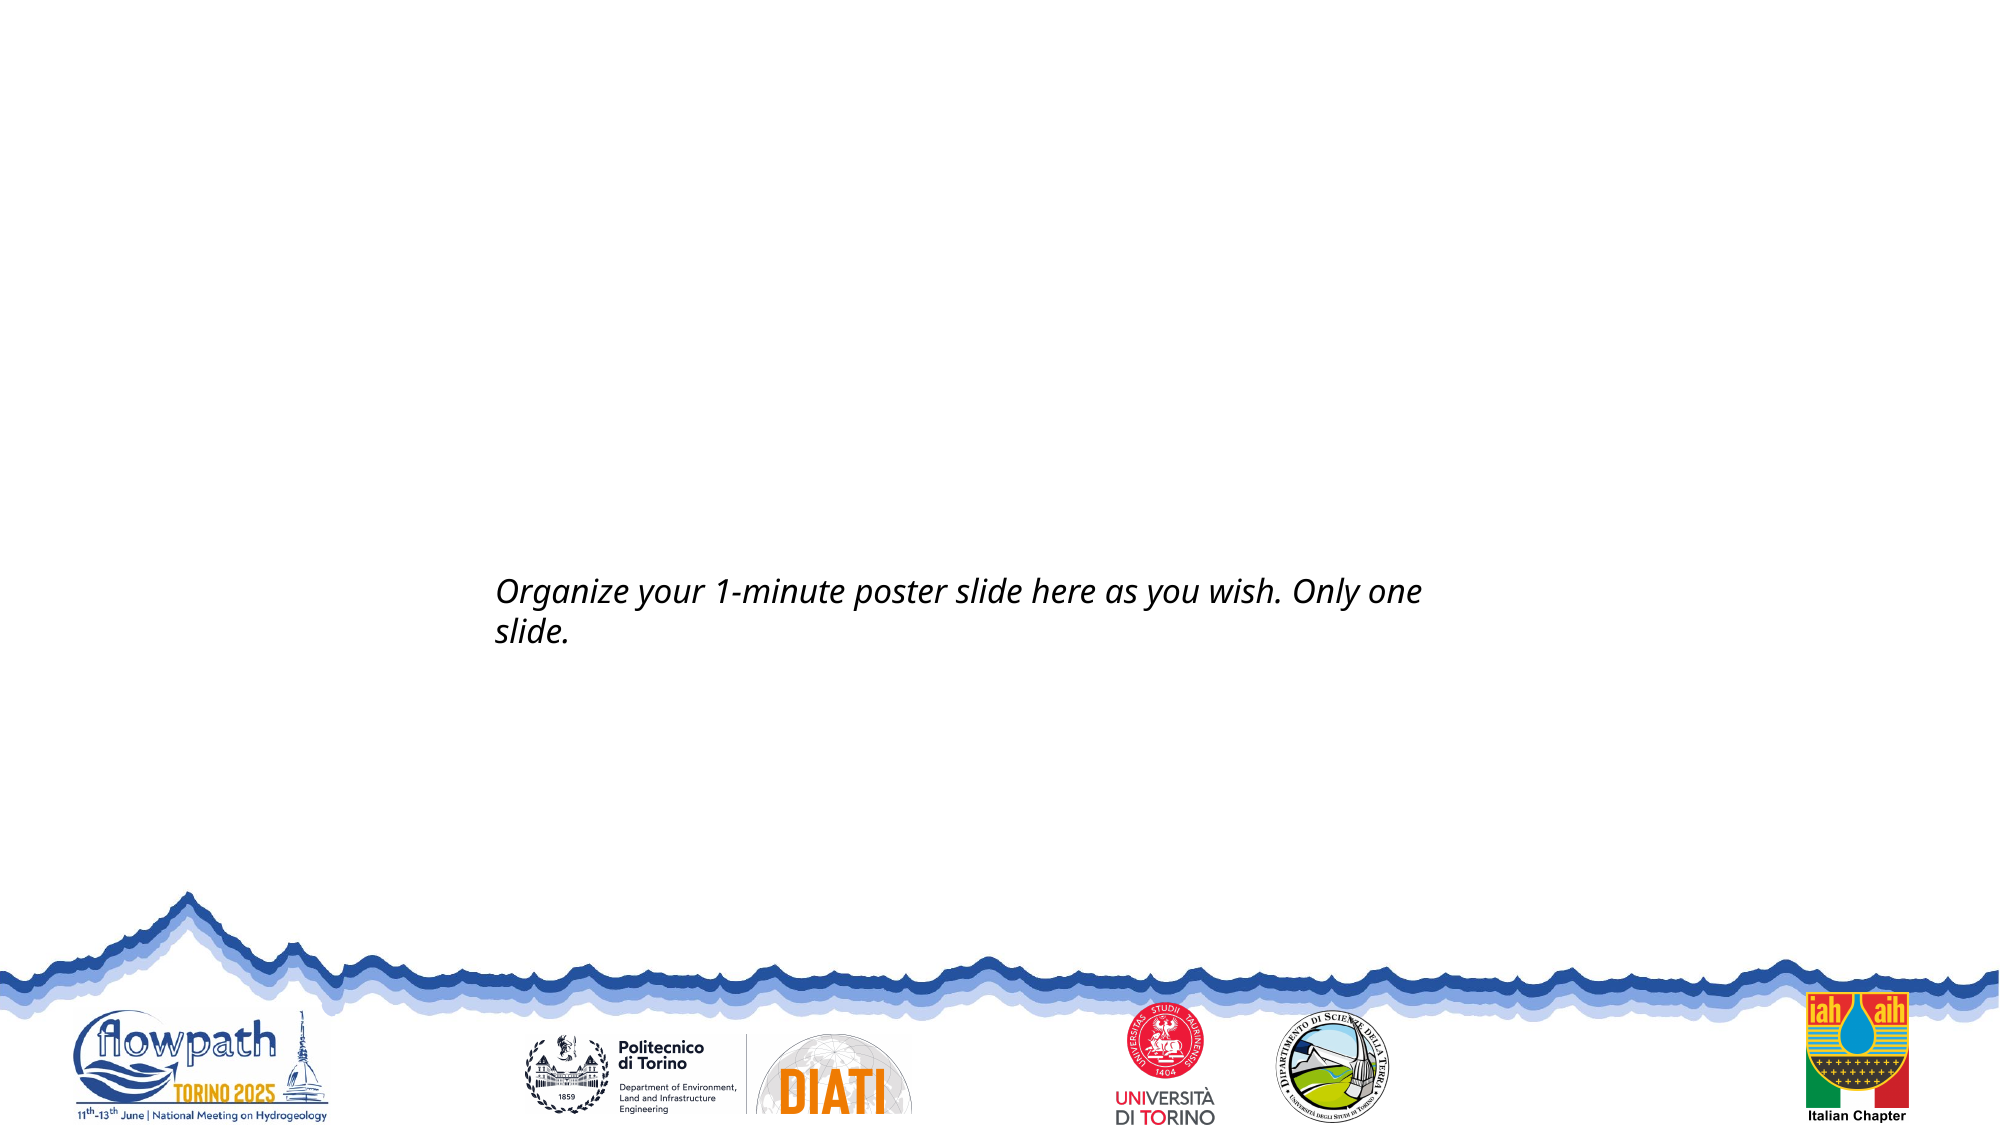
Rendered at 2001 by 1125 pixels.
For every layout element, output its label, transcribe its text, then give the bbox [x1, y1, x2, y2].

picture [0, 832, 2000, 1125]
text_box Organize your 1-minute poster slide here as you wish. Only one slide. [480, 562, 1497, 657]
